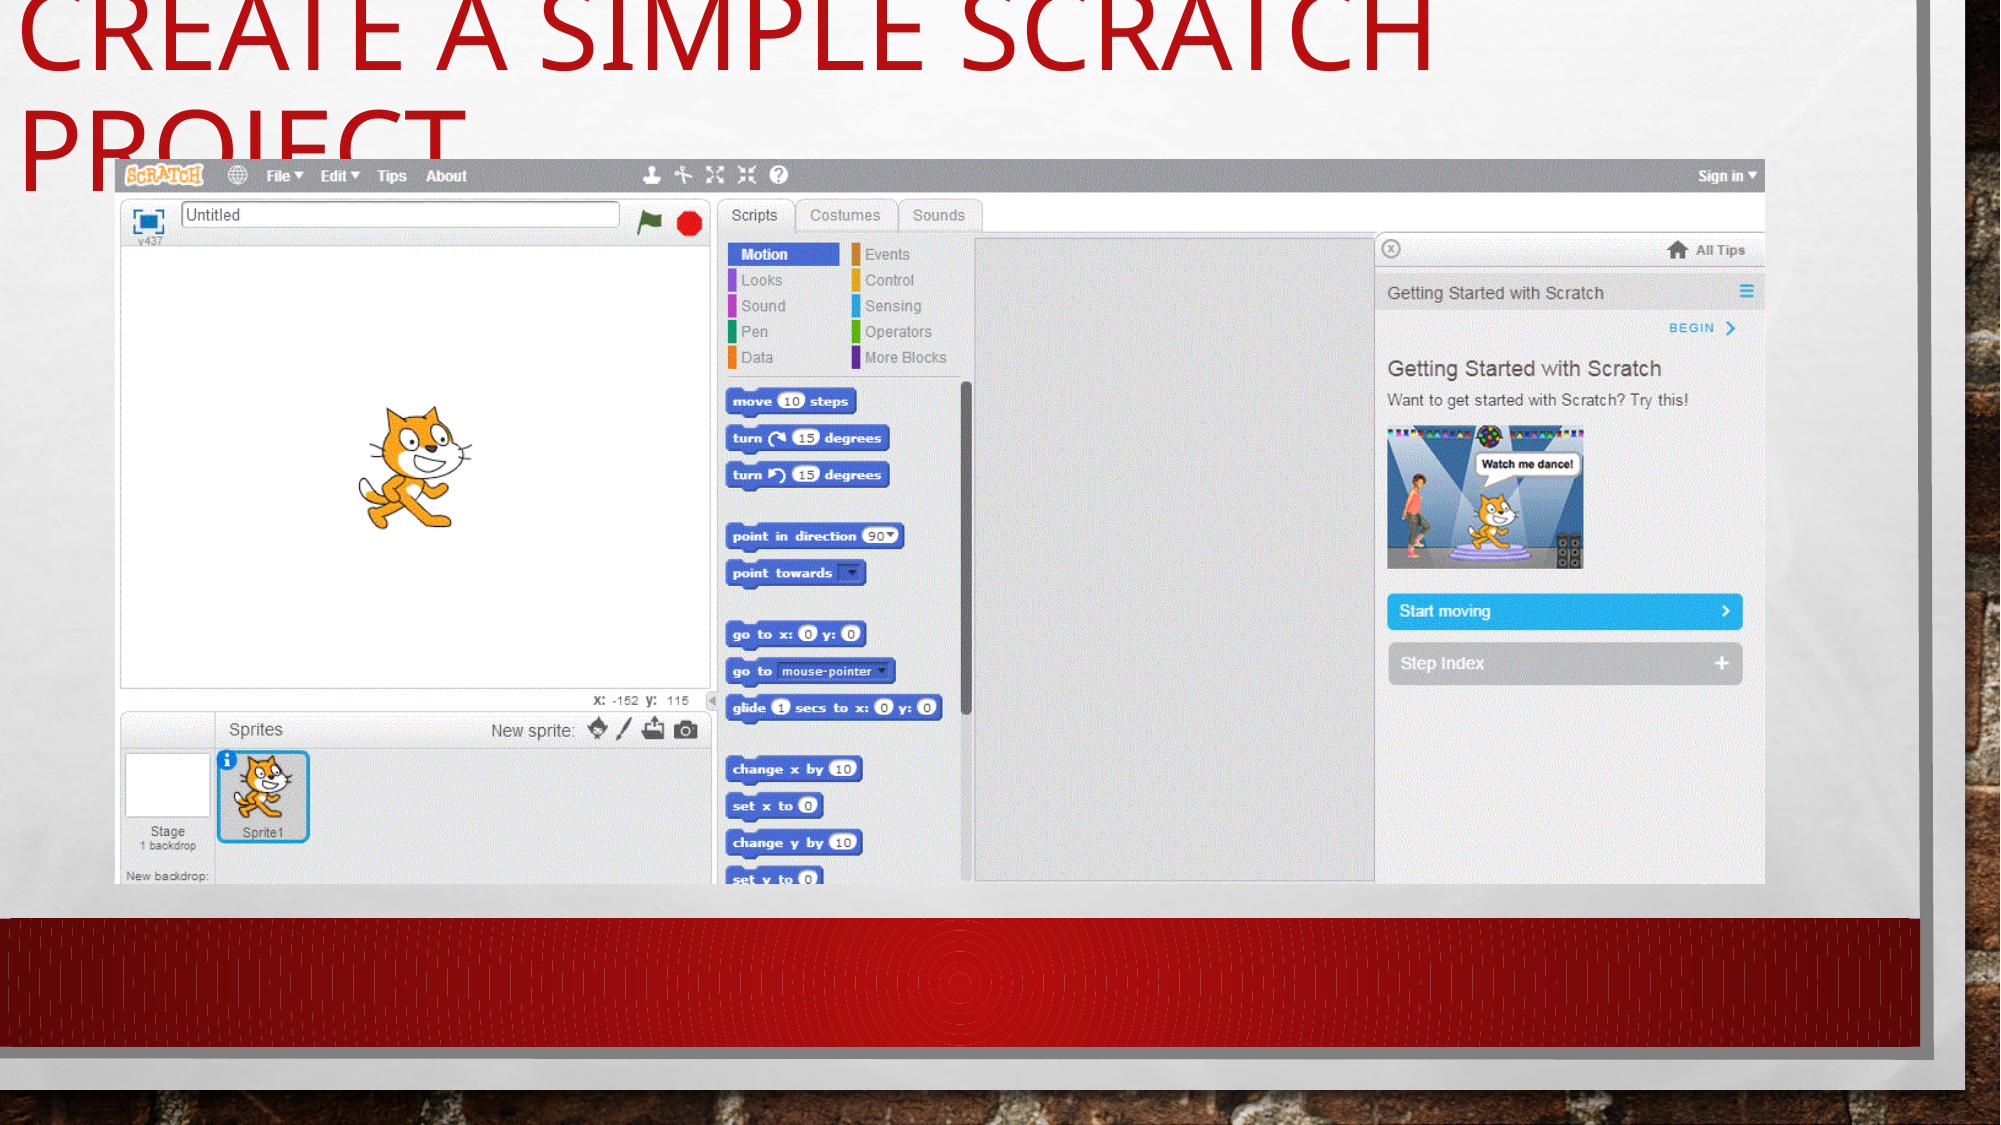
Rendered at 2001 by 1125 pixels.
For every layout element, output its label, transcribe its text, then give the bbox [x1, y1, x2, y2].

picture [0, 0, 2000, 1125]
title Create a simple scratch project [0, 0, 1706, 189]
picture [114, 158, 1766, 885]
